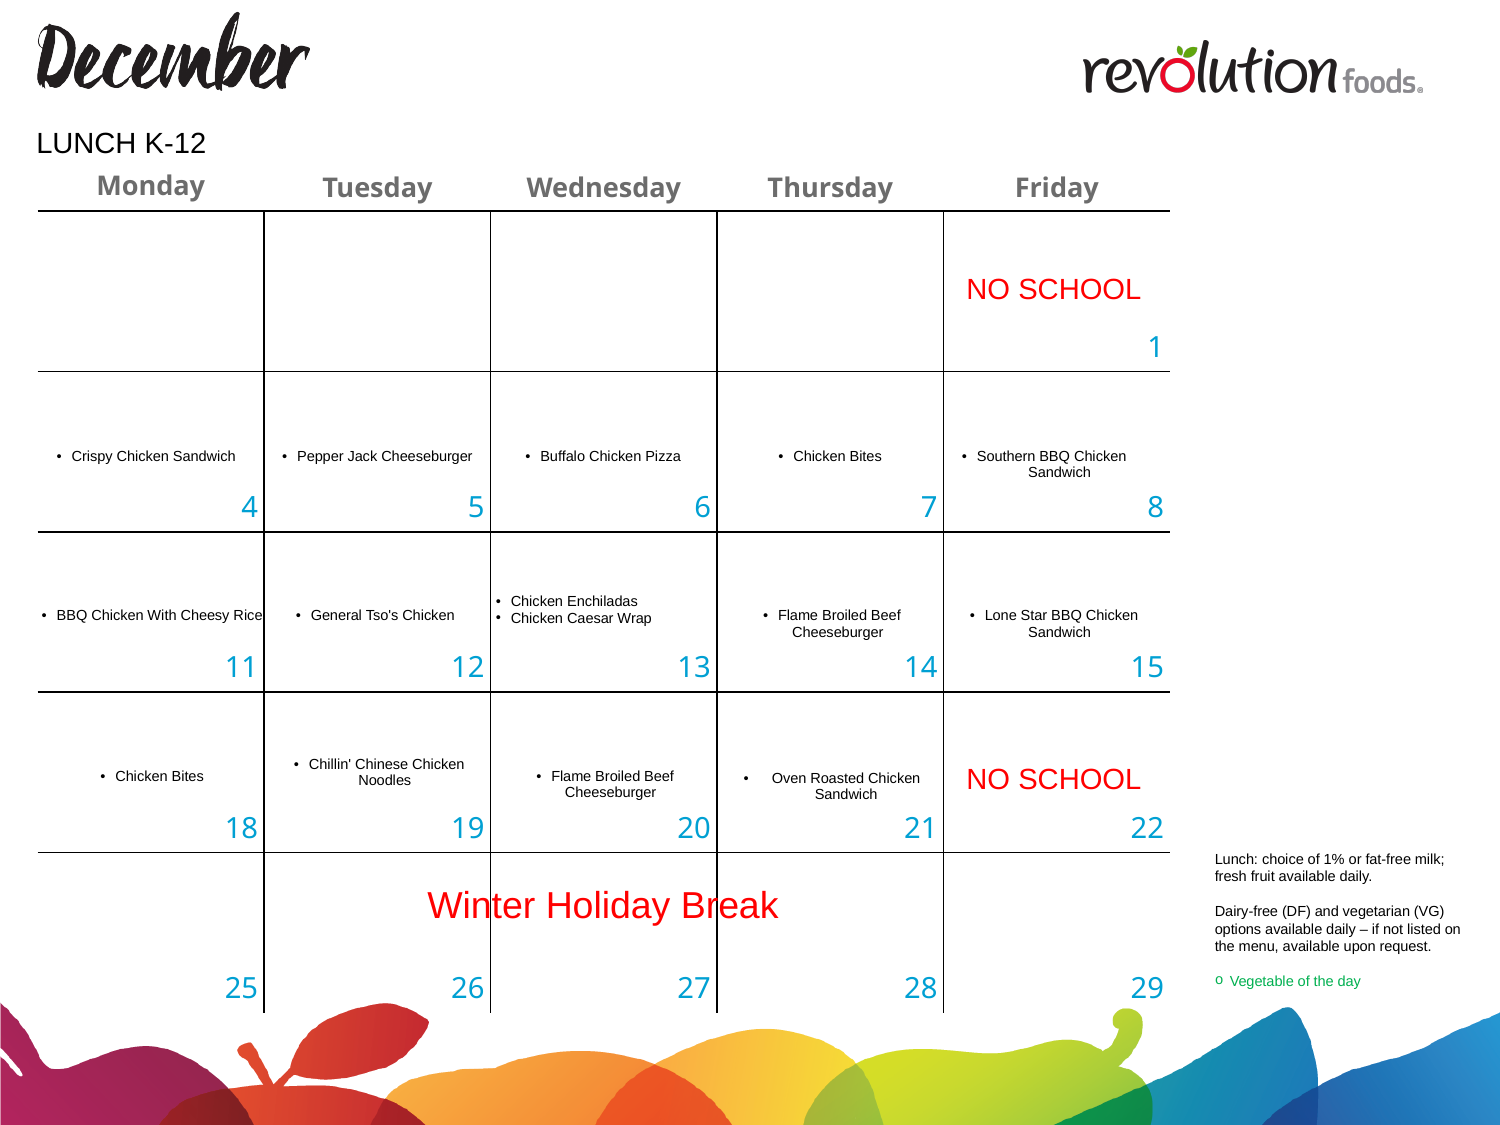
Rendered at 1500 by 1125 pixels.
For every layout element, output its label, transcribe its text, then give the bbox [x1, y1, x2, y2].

table_header [267, 241, 492, 402]
table_cell Chillin' Chinese Chicken Noodles [267, 722, 492, 873]
table_cell Lone Star BBQ Chicken Sandwich [946, 561, 1162, 722]
table_cell Pepper Jack Cheeseburger [267, 402, 492, 561]
table_cell Crispy Chicken Sandwich [38, 402, 267, 561]
table_cell [267, 934, 492, 1037]
table_cell Buffalo Chicken Pizza [492, 402, 719, 561]
table_cell BBQ Chicken With Cheesy Rice [38, 561, 267, 722]
table_cell [492, 934, 719, 1037]
table_cell [946, 882, 1162, 1037]
picture [37, 6, 310, 117]
table_cell Chicken Enchiladas Chicken Caesar Wrap [492, 561, 719, 722]
table_header [38, 241, 267, 402]
table_header [492, 241, 719, 402]
text_box Lunch: choice of 1% or fat-free milk; fresh fruit available daily. Dairy-free (DF) and vegetarian (VG) options available daily – if not listed on the menu, available upon request. Vegetable of the day [1210, 822, 1484, 1000]
table_cell Flame Broiled Beef Cheeseburger [719, 561, 946, 722]
table_cell [719, 934, 946, 1037]
table_cell Southern BBQ Chicken Sandwich [946, 402, 1162, 561]
table_cell NO SCHOOL [946, 722, 1162, 882]
table_cell General Tso's Chicken [267, 561, 492, 722]
table_cell [38, 882, 267, 1037]
table_header NO SCHOOL [946, 241, 1162, 402]
table_cell Flame Broiled Beef Cheeseburger [492, 722, 719, 873]
table_cell Oven Roasted Chicken Sandwich [719, 722, 946, 873]
picture [1083, 40, 1423, 93]
table_cell Chicken Bites [719, 402, 946, 561]
table_header [719, 241, 946, 402]
table_cell Chicken Bites [38, 722, 267, 882]
text_box LUNCH K-12 [21, 117, 322, 168]
picture [0, 686, 1500, 1125]
text_box Winter Holiday Break [117, 873, 1099, 934]
